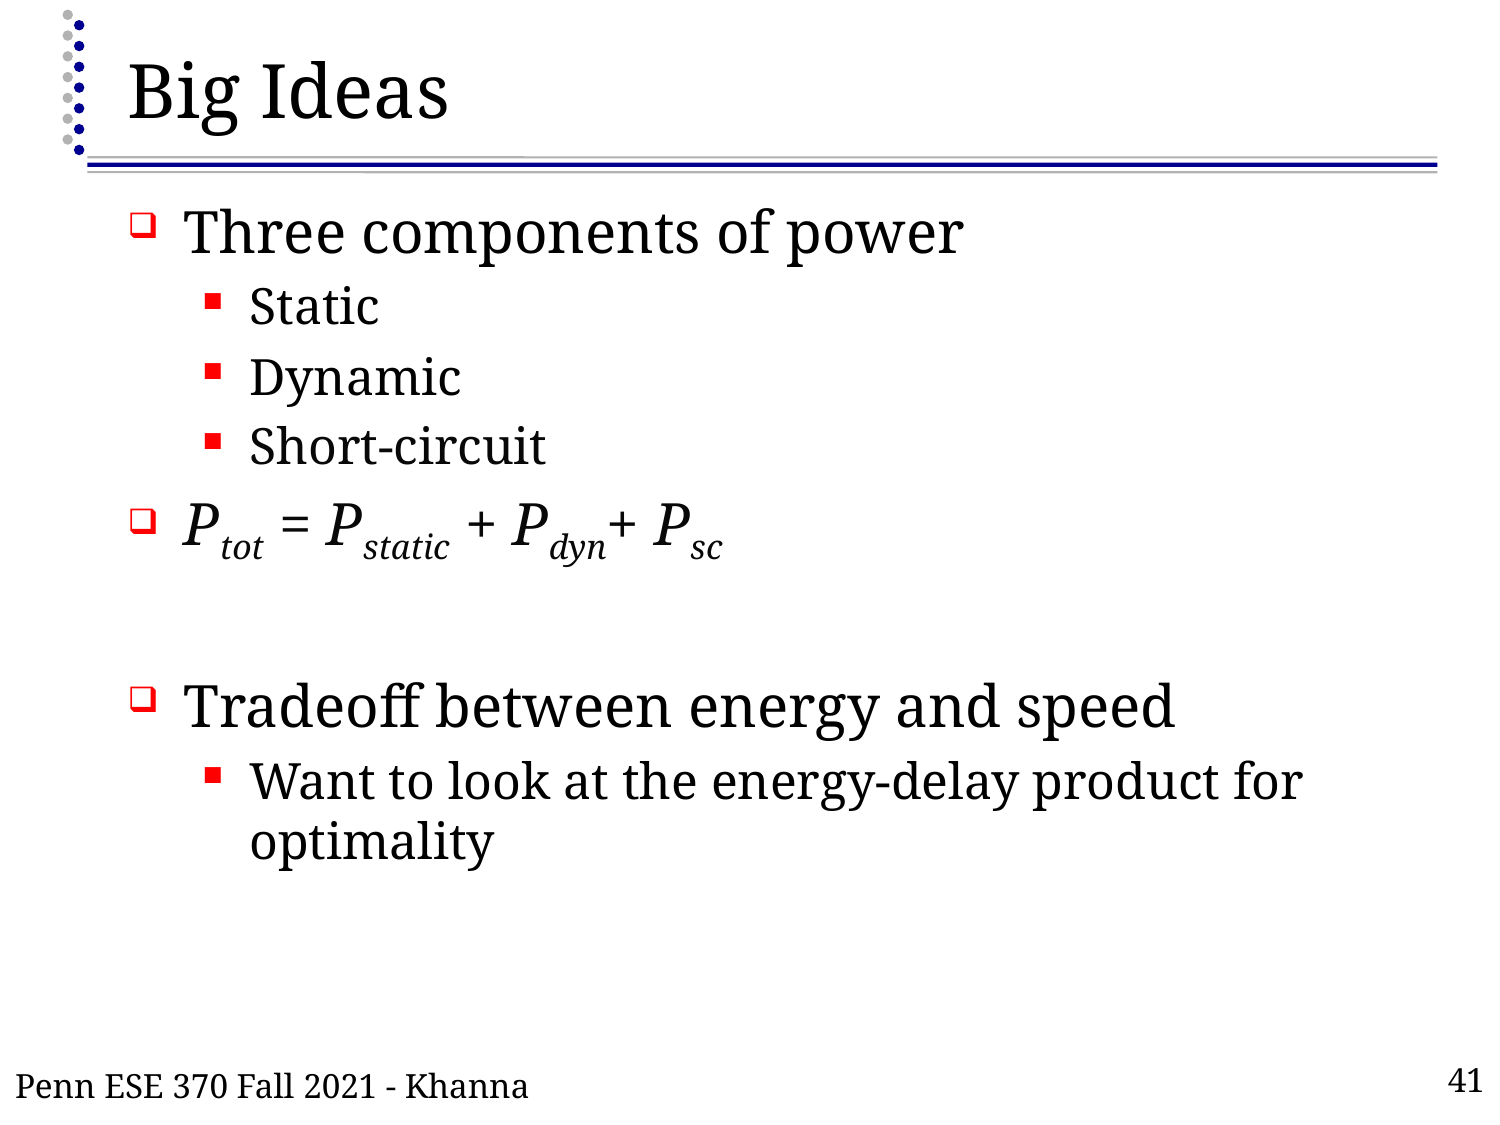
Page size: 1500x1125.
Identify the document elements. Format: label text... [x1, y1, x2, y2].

list Three components of power Static Dynamic Short-circuit Ptot = Pstatic + Pdyn+ Psc Tradeoff between energy and speed Want to look at the energy-delay product for optimality [112, 187, 1388, 1013]
title Big Ideas [112, 16, 1391, 142]
slide_number 41 [1187, 1037, 1500, 1113]
footer Penn ESE 370 Fall 2021 - Khanna [0, 1037, 813, 1113]
